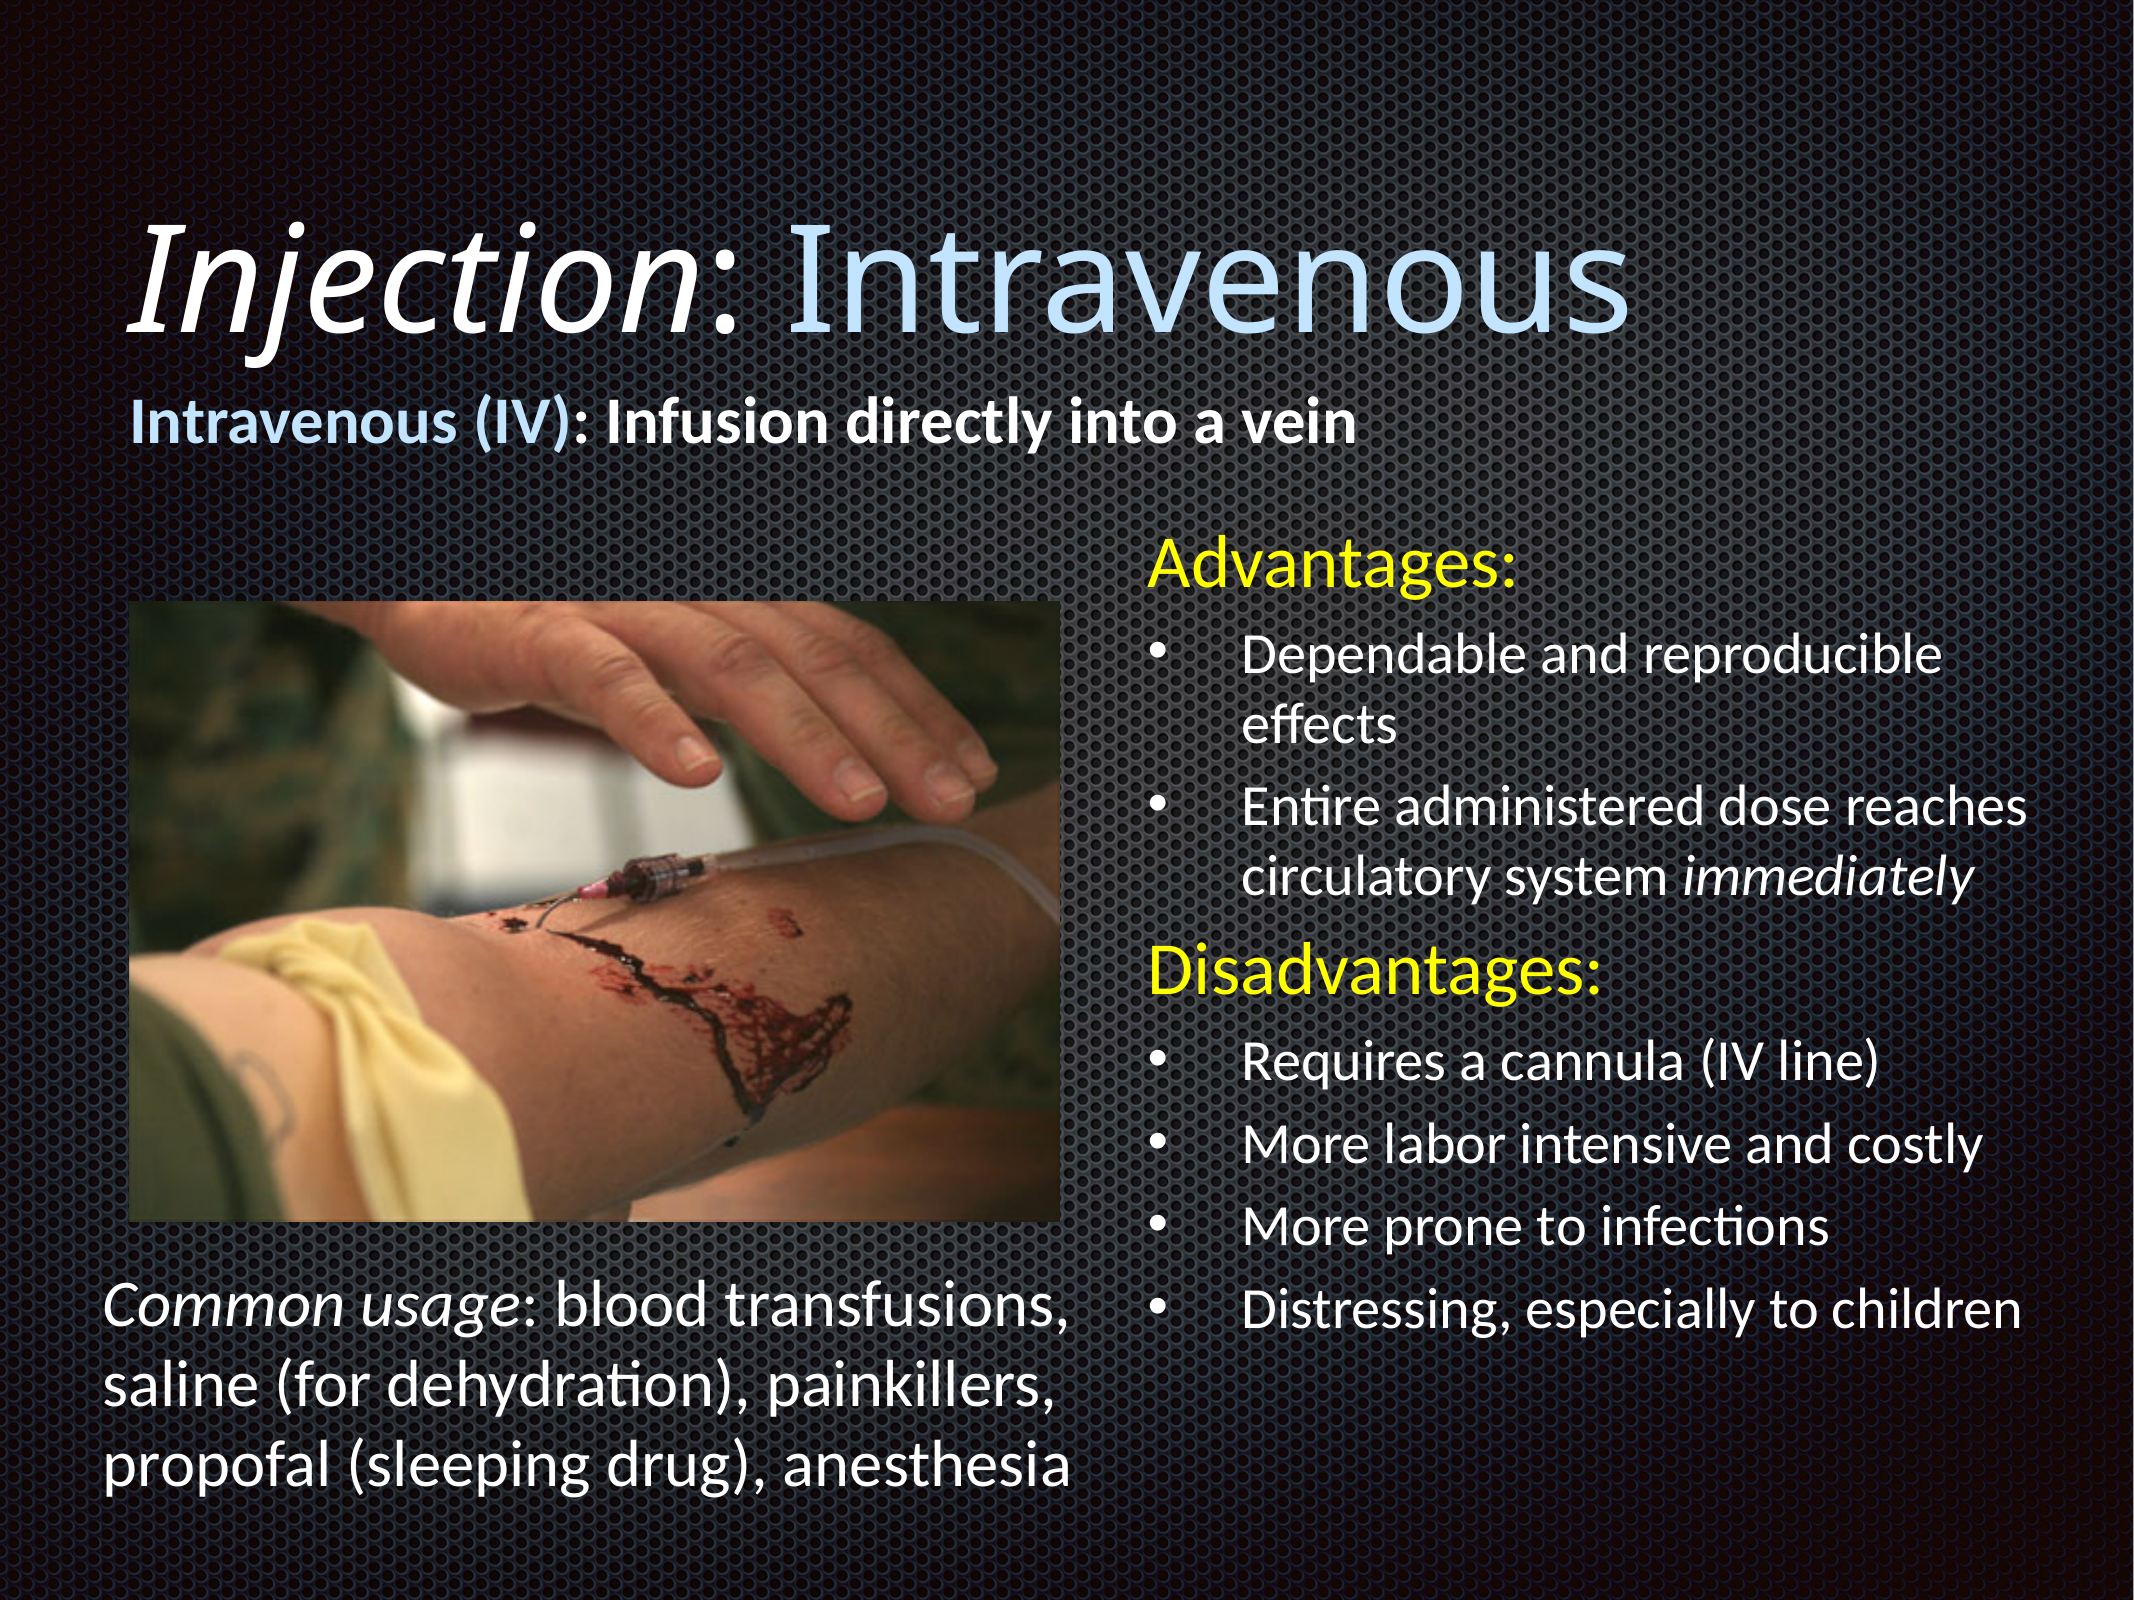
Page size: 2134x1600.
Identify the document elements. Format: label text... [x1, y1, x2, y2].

text_box Common usage: blood transfusions, saline (for dehydration), painkillers, propofal (sleeping drug), anesthesia [102, 1260, 1114, 1514]
text_box Advantages: Dependable and reproducible effects Entire administered dose reaches circulatory system immediately Disadvantages: Requires a cannula (IV line) More labor intensive and costly More prone to infections Distressing, especially to children [1147, 512, 2093, 1435]
title Injection: Intravenous [128, 181, 2005, 378]
picture [0, 0, 2134, 1600]
text_box Intravenous (IV): Infusion directly into a vein [129, 377, 1632, 480]
